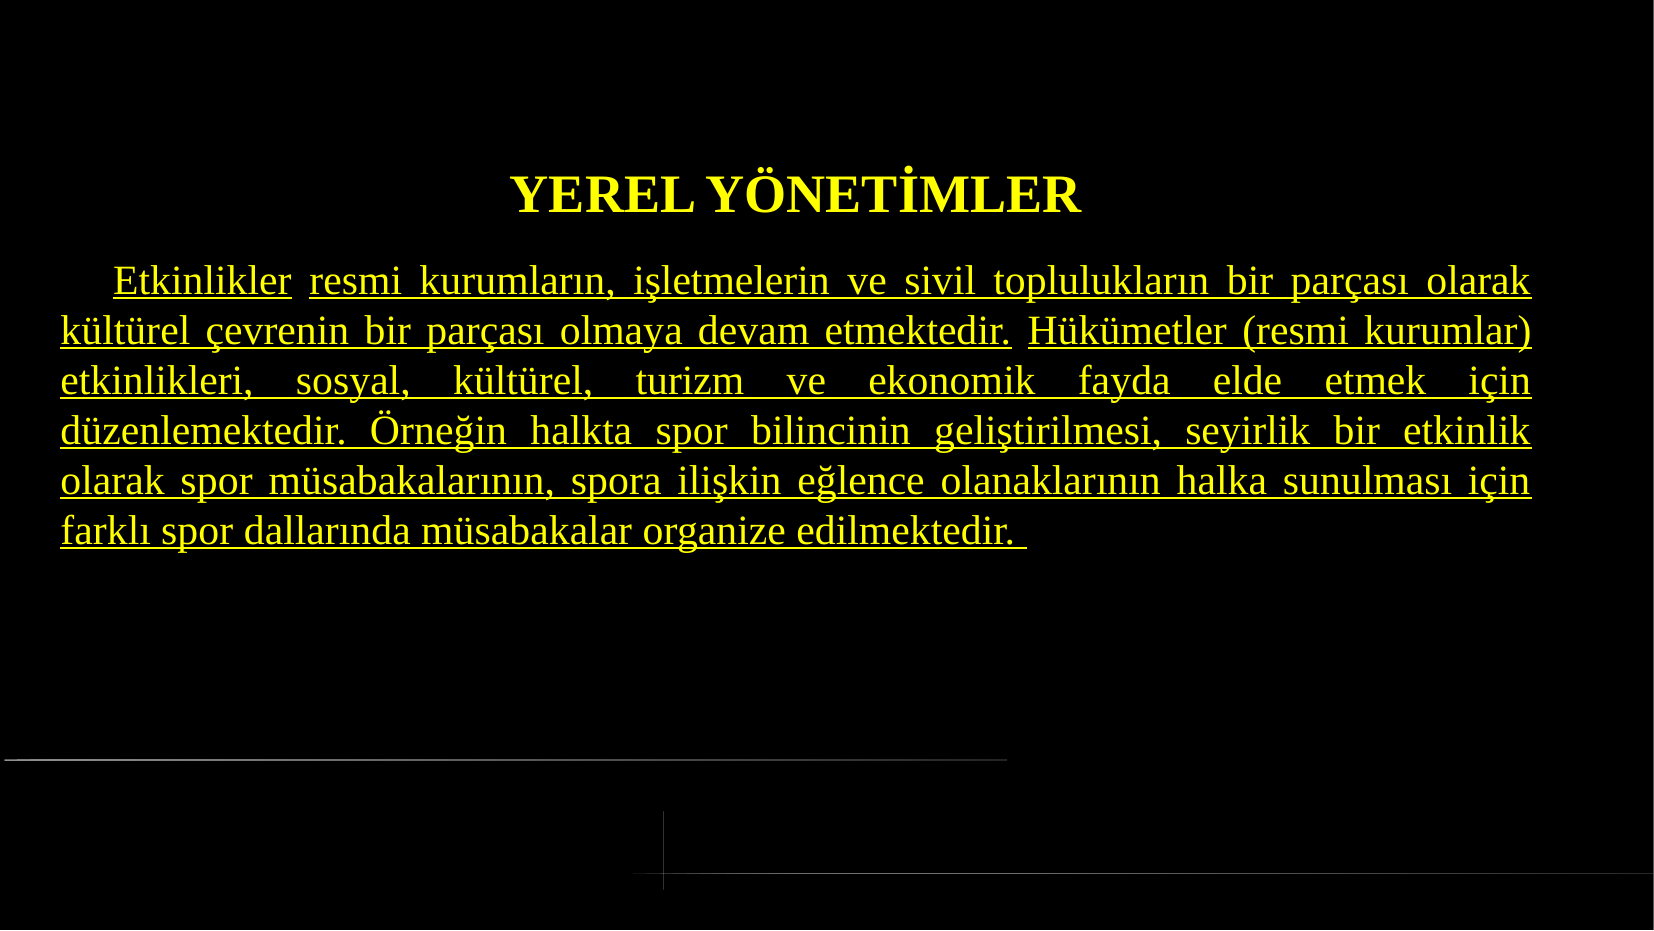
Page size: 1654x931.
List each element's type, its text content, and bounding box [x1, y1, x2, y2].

list YEREL YÖNETİMLER Etkinlikler resmi kurumların, işletmelerin ve sivil toplulukların bir parçası olarak kültürel çevrenin bir parçası olmaya devam etmektedir. Hükümetler (resmi kurumlar) etkinlikleri, sosyal, kültürel, turizm ve ekonomik fayda elde etmek için düzenlemektedir. Örneğin halkta spor bilincinin geliştirilmesi, seyirlik bir etkinlik olarak spor müsabakalarının, spora ilişkin eğlence olanaklarının halka sunulması için farklı spor dallarında müsabakalar organize edilmektedir. [60, 48, 1532, 865]
